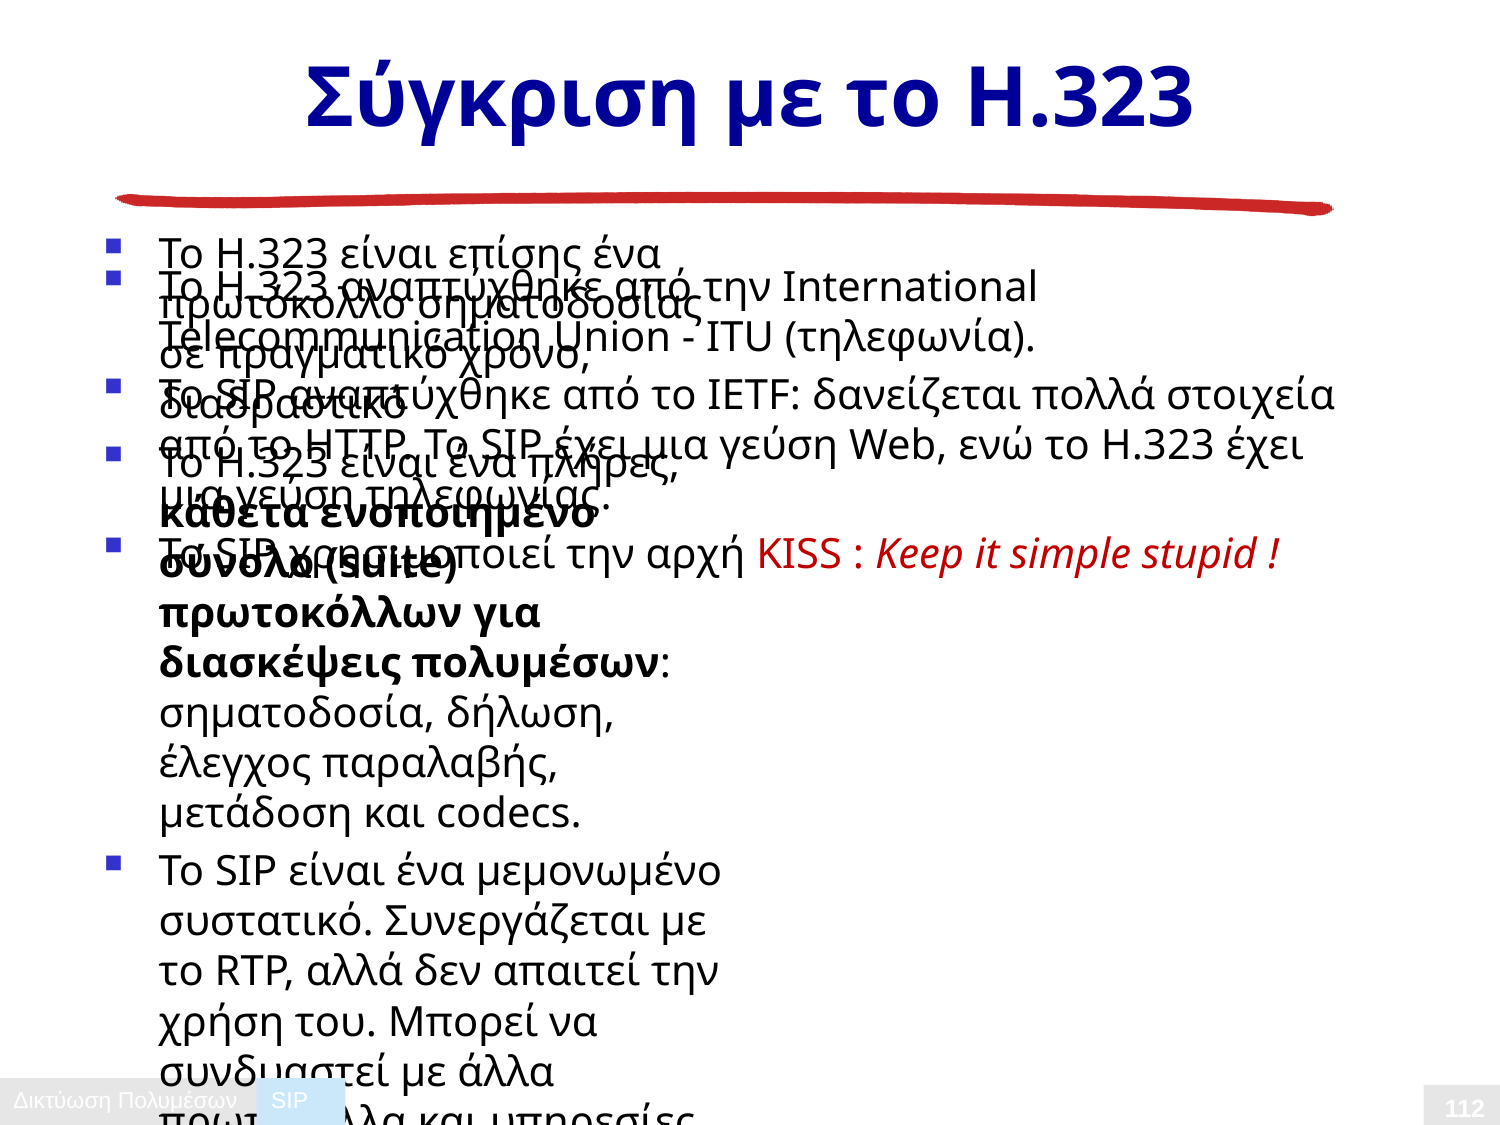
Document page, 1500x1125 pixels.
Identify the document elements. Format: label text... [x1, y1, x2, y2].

text_box SIP [256, 1078, 346, 1125]
list Το H.323 αναπτύχθηκε από την International Telecommunication Union - ITU (τηλεφωνία). Το SIP αναπτύχθηκε από το IETF: δανείζεται πολλά στοιχεία από το HTTP. Το SIP έχει μια γεύση Web, ενώ το H.323 έχει μια γεύση τηλεφωνίας. Το SIP χρησιμοποιεί την αρχή KISS : Keep it simple stupid ! [87, 252, 1363, 1026]
picture [110, 187, 1348, 223]
list Το H.323 είναι επίσης ένα πρωτόκολλο σηματοδοσίας σε πραγματικό χρόνο, διαδραστικό Το H.323 είναι ένα πλήρες, κάθετα ενοποιημένο σύνολο (suite) πρωτοκόλλων για διασκέψεις πολυμέσων: σηματοδοσία, δήλωση, έλεγχος παραλαβής, μετάδοση και codecs. Το SIP είναι ένα μεμονωμένο συστατικό. Συνεργάζεται με το RTP, αλλά δεν απαιτεί την χρήση του. Μπορεί να συνδυαστεί με άλλα πρωτόκολλα και υπηρεσίες. [87, 219, 751, 252]
title Σύγκριση με το H.323 [0, 0, 1500, 187]
